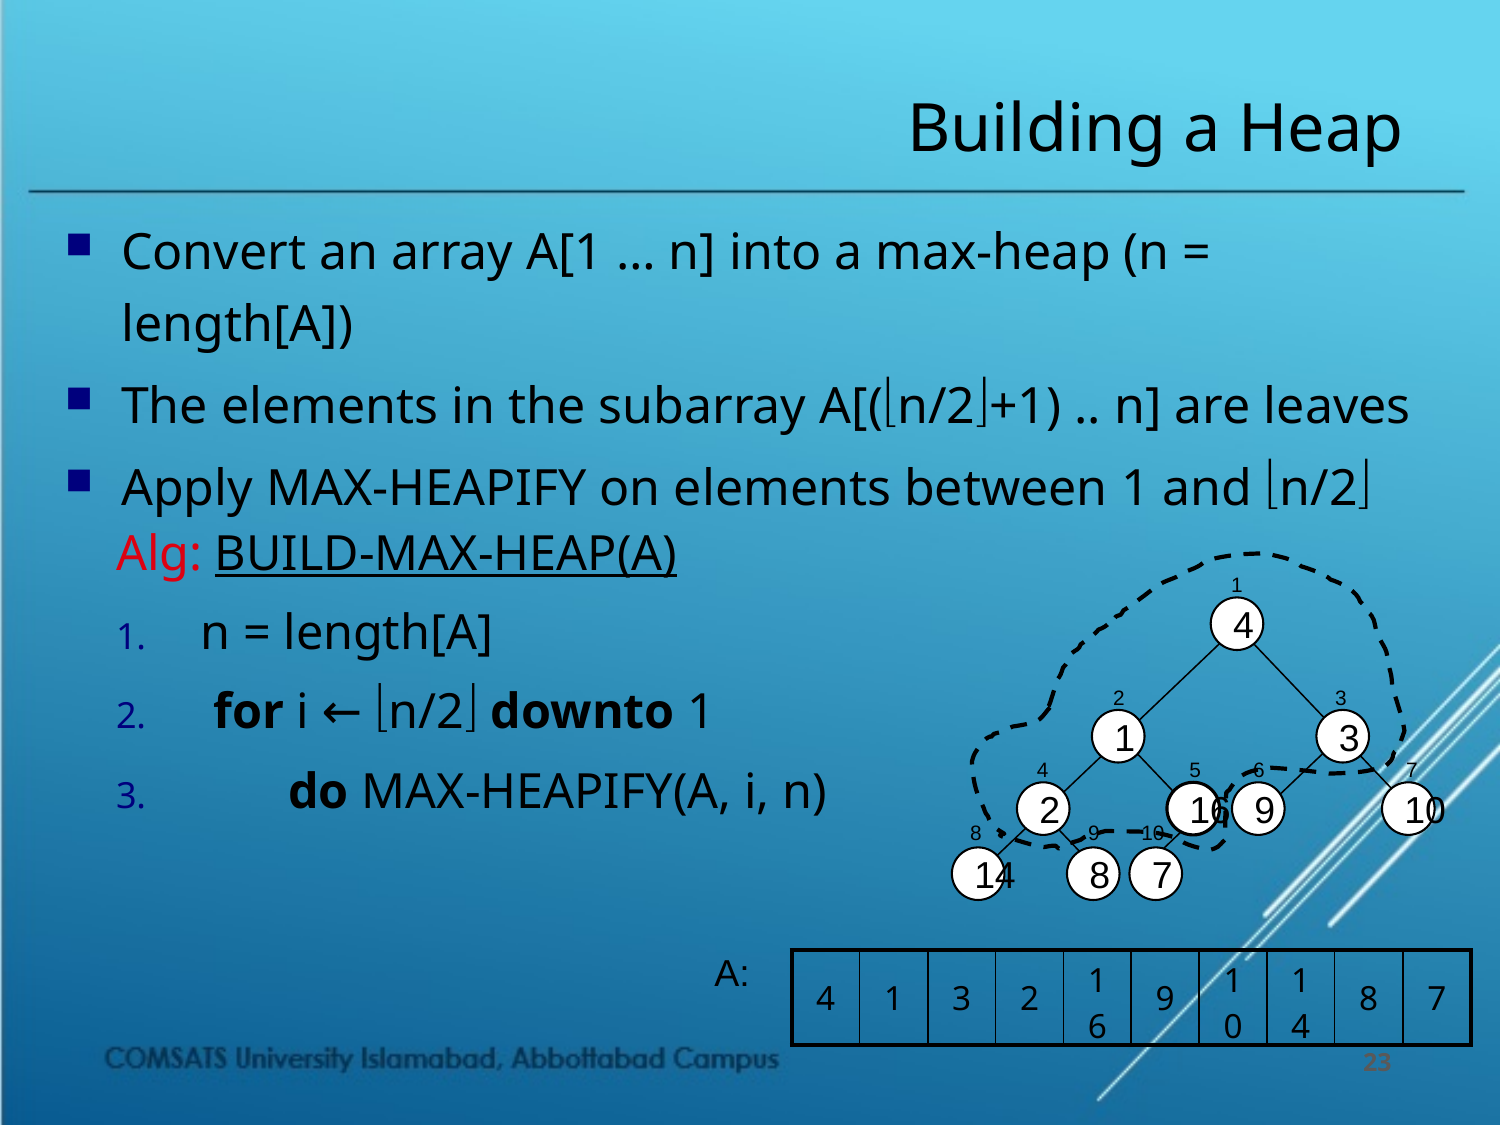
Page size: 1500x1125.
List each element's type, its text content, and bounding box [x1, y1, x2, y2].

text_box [951, 564, 1435, 901]
table_header 8 [1335, 952, 1402, 1043]
table_header 3 [929, 952, 995, 1043]
table_header 7 [1404, 952, 1469, 1043]
table_header 4 [794, 952, 859, 1043]
table_header 2 [996, 952, 1063, 1043]
title Building a Heap [329, 19, 1420, 173]
text_box [1204, 553, 1296, 562]
table_header 9 [1132, 952, 1198, 1043]
table_header 10 [1200, 952, 1266, 1043]
slide_number 23 [1329, 1047, 1426, 1089]
list Alg: BUILD-MAX-HEAP(A) n = length[A] for i ← n/2 downto 1 do MAX-HEAPIFY(A, i, n) [101, 650, 946, 826]
table_header 16 [1064, 952, 1130, 1043]
list Convert an array A[1 … n] into a max-heap (n = length[A]) The elements in the subarray A[(n/2+1) .. n] are leaves Apply MAX-HEAPIFY on elements between 1 and n/2 [50, 200, 1438, 650]
picture [0, 0, 1500, 1125]
table_header 1 [860, 952, 927, 1043]
text_box A: [699, 941, 765, 1002]
table_header 14 [1268, 952, 1334, 1043]
